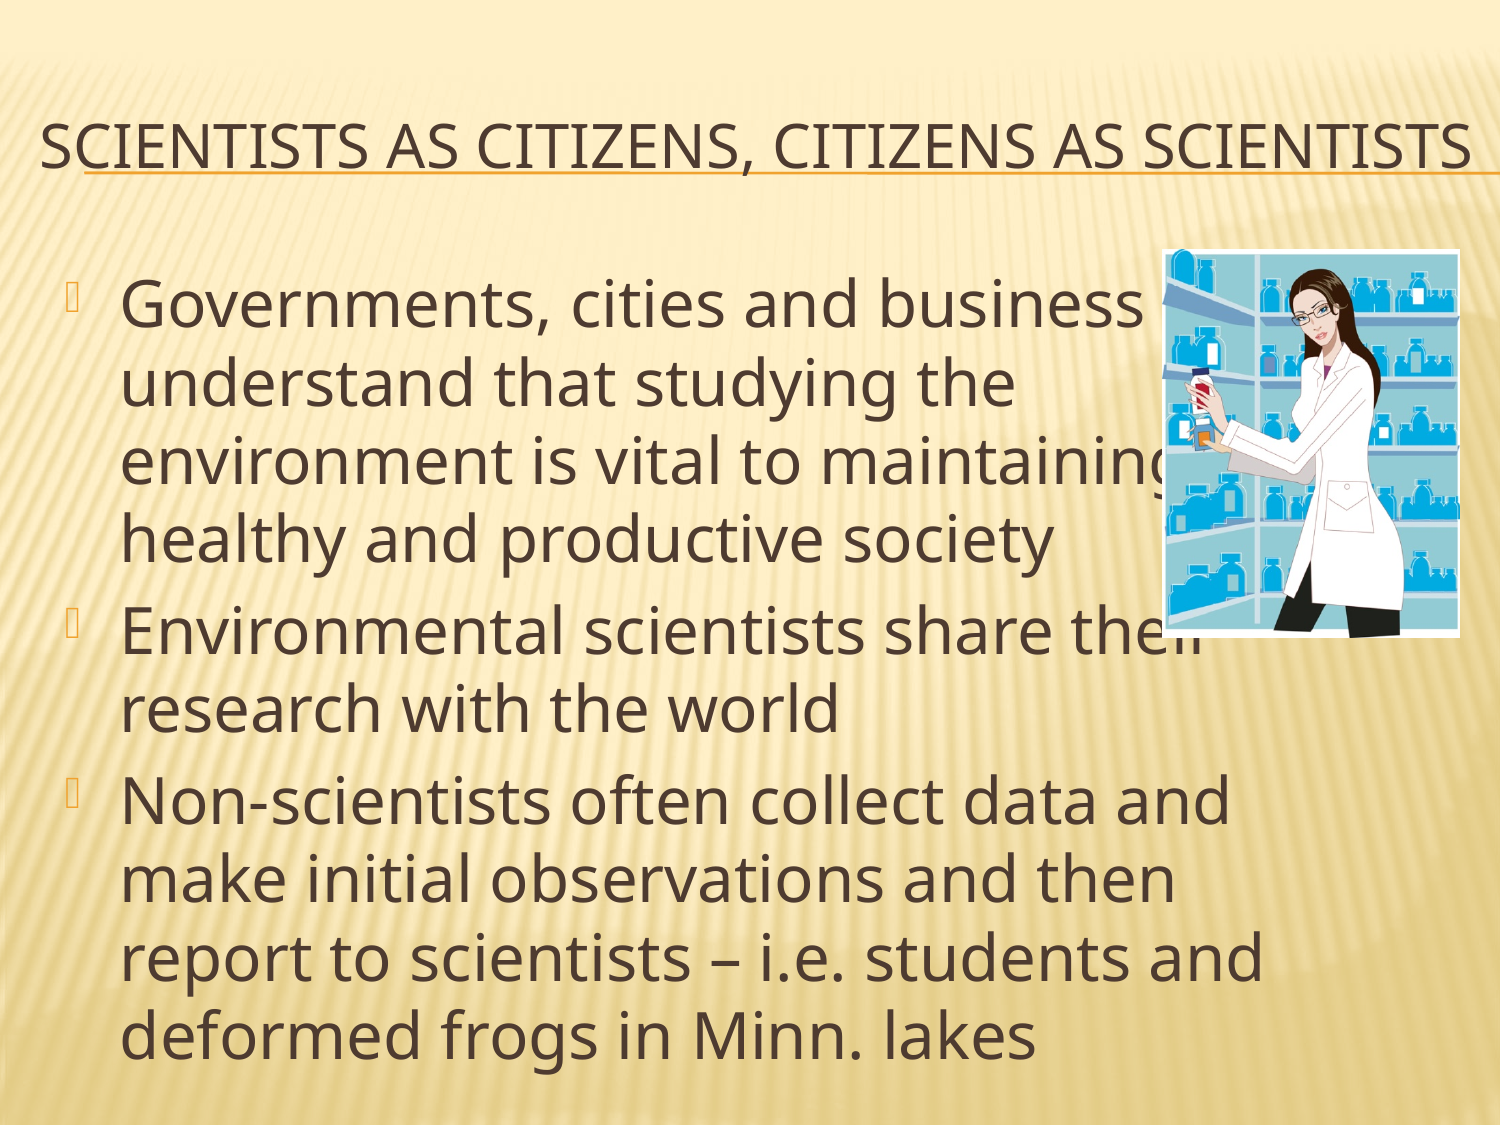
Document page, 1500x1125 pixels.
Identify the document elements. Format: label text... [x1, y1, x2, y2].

title Scientists as citizens, citizens as scientists [24, 75, 1500, 213]
picture [1162, 249, 1460, 638]
list Governments, cities and business understand that studying the environment is vital to maintaining a healthy and productive society Environmental scientists share their research with the world Non-scientists often collect data and make initial observations and then report to scientists – i.e. students and deformed frogs in Minn. lakes [50, 254, 1288, 1088]
